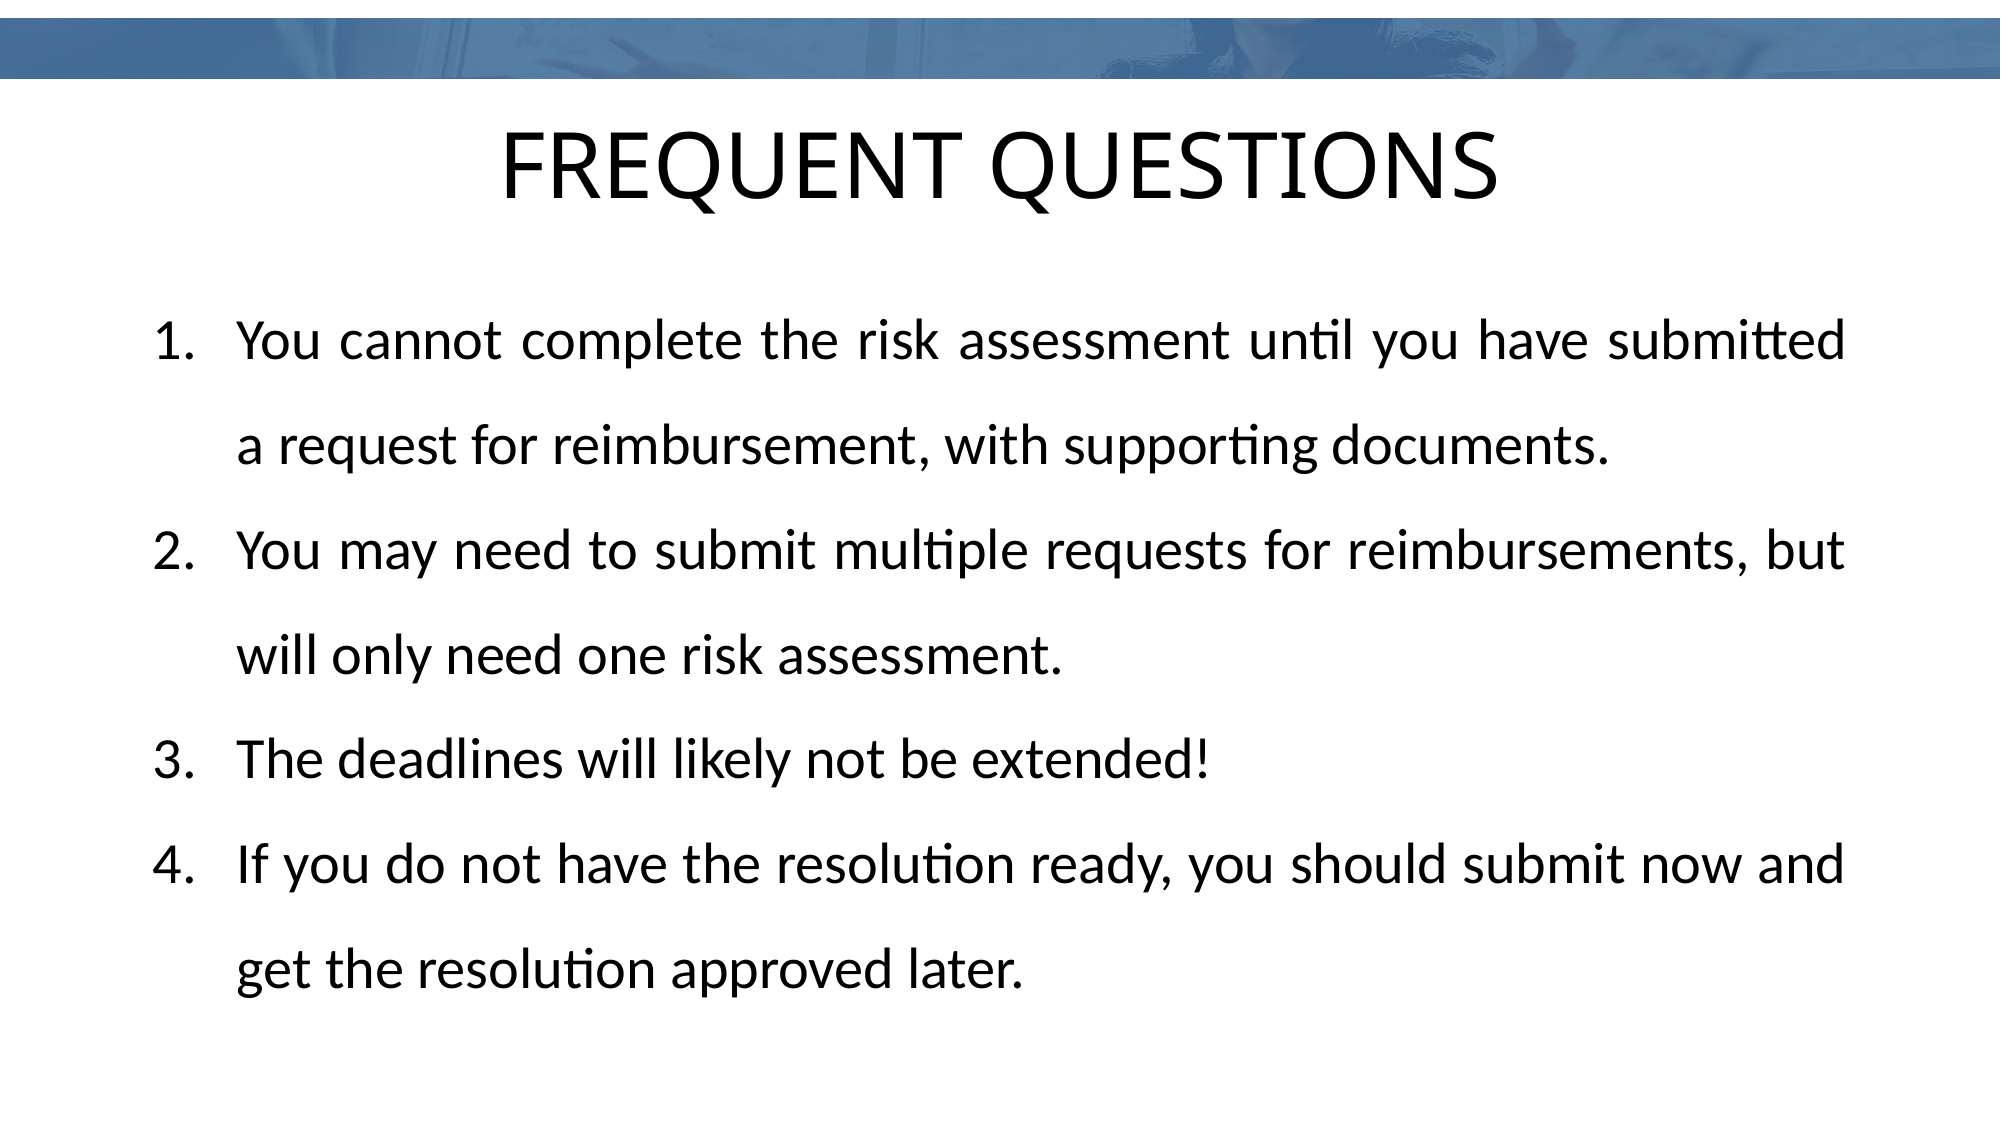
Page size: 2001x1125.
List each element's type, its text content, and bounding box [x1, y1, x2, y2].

title FREQUENT QUESTIONS [137, 79, 1863, 259]
picture [0, 18, 2000, 79]
list You cannot complete the risk assessment until you have submitted a request for reimbursement, with supporting documents. You may need to submit multiple requests for reimbursements, but will only need one risk assessment. The deadlines will likely not be extended! If you do not have the resolution ready, you should submit now and get the resolution approved later. [137, 259, 1863, 1125]
